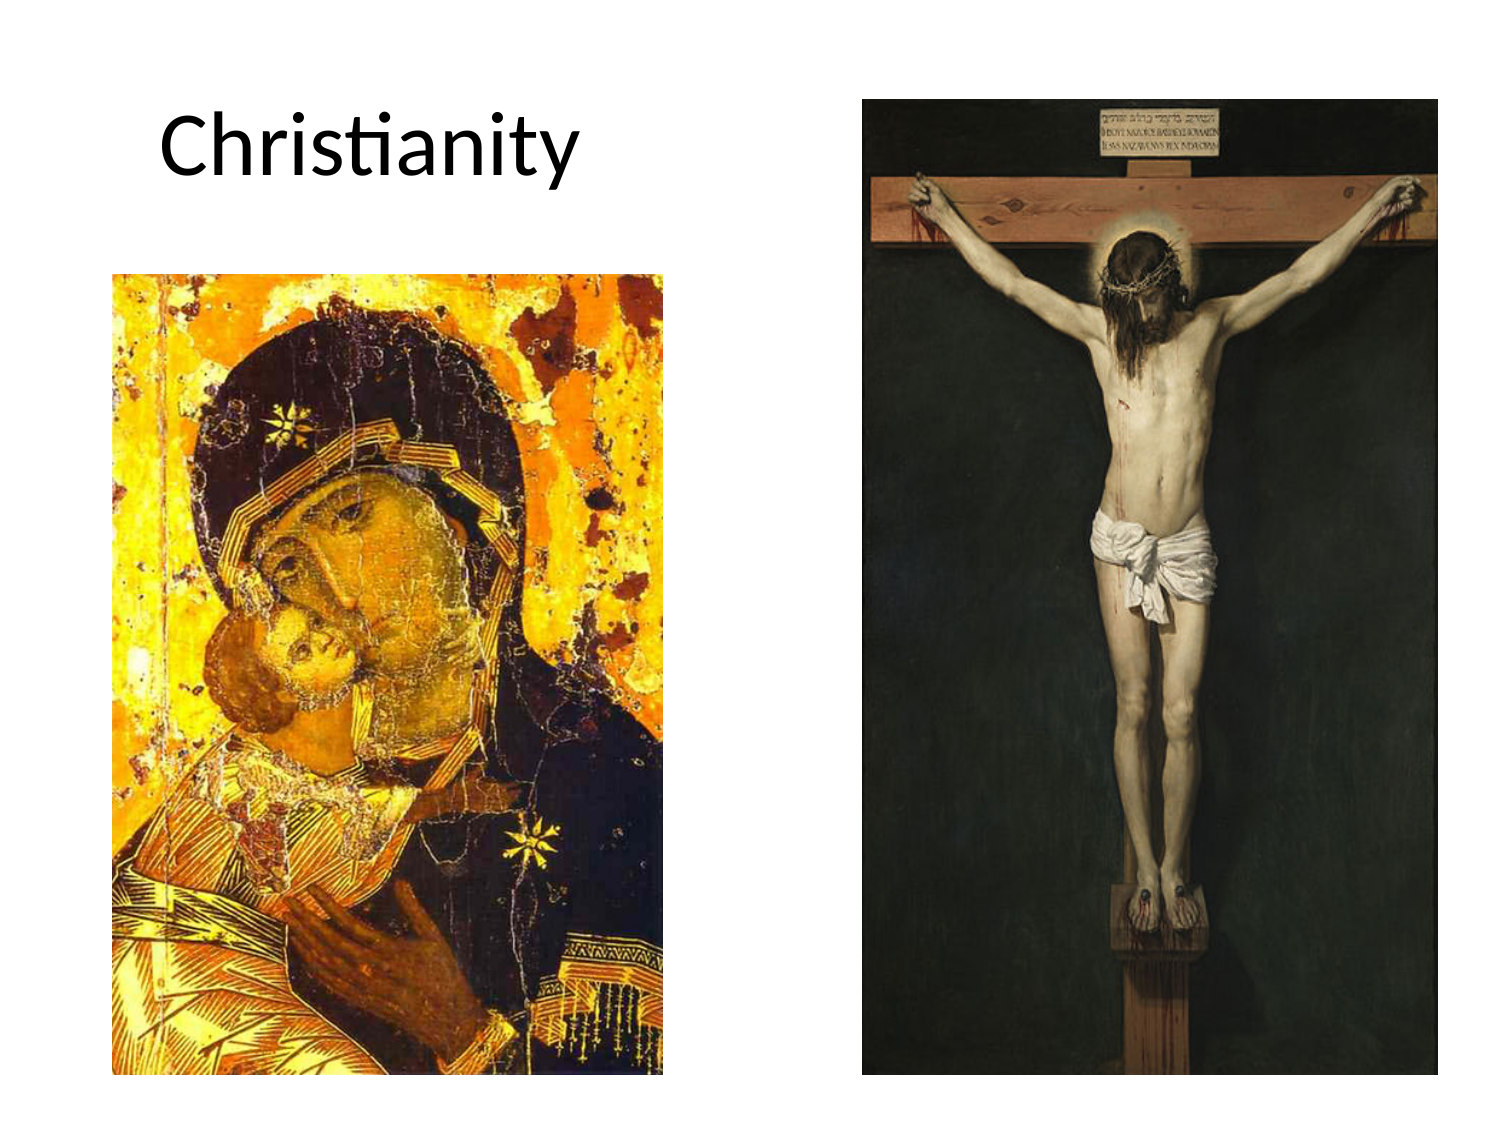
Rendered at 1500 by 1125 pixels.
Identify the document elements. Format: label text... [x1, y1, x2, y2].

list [112, 274, 663, 1076]
title Christianity [99, 45, 663, 233]
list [862, 99, 1438, 1076]
